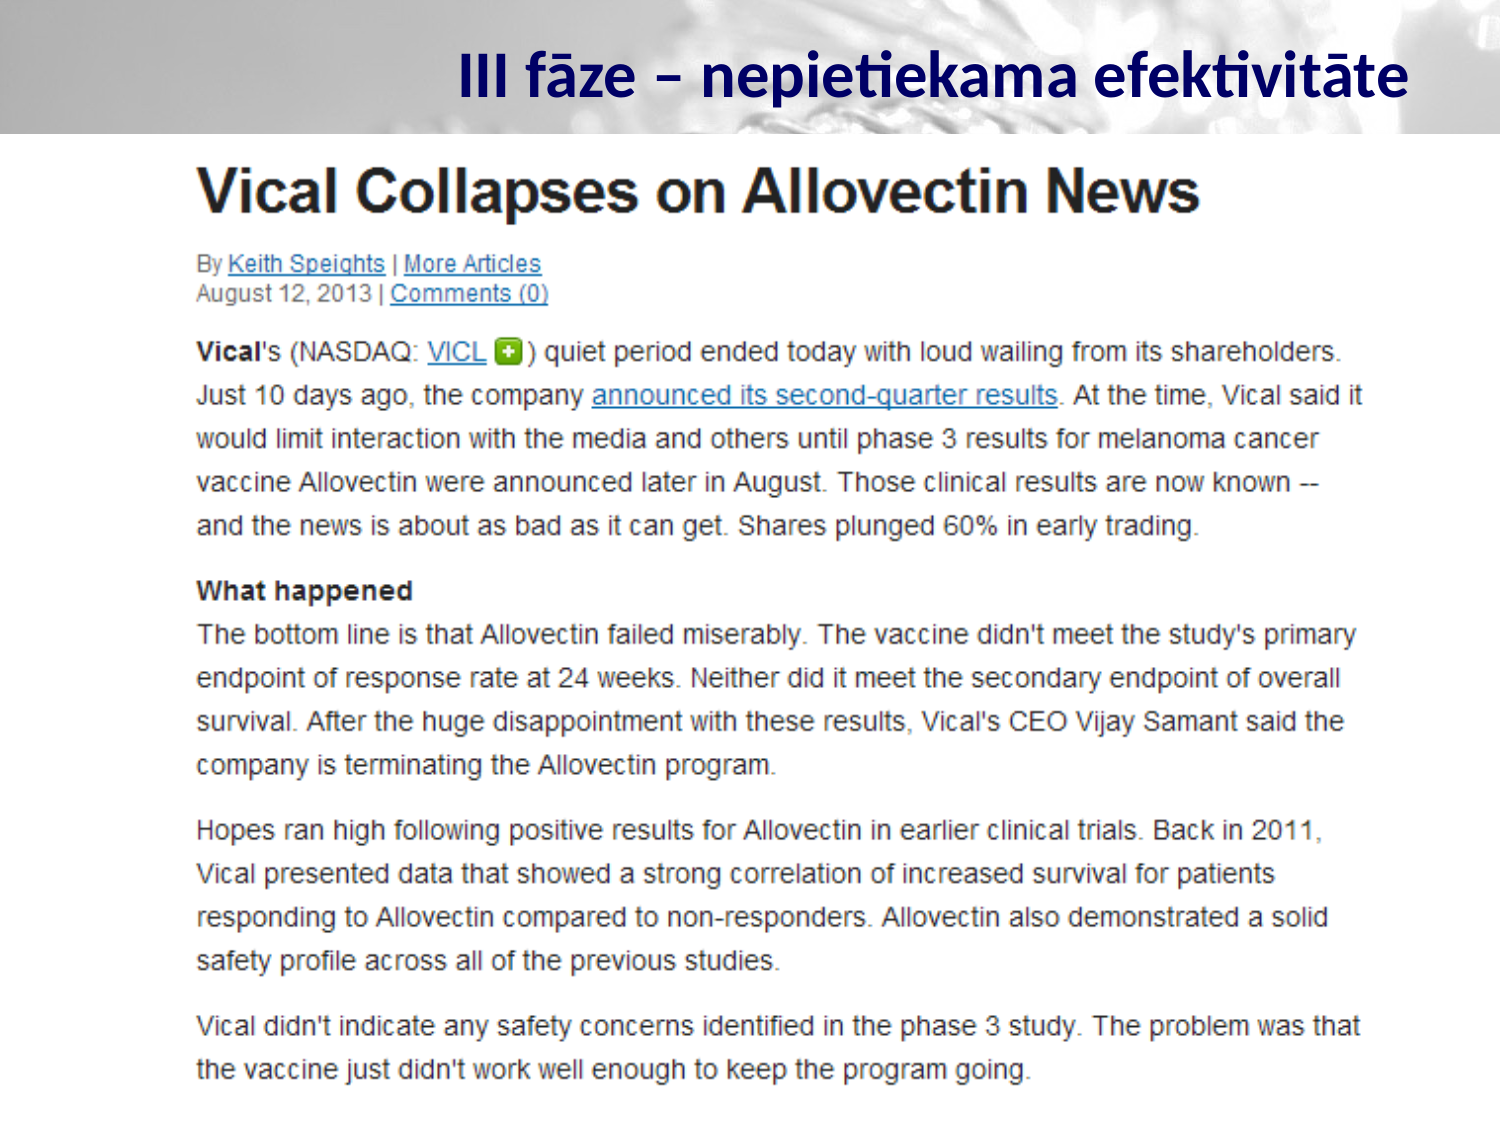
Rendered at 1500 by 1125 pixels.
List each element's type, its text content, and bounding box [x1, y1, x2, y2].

picture [0, 0, 1500, 134]
picture [182, 148, 1424, 1113]
title III fāze – nepietiekama efektivitāte [74, 24, 1426, 118]
